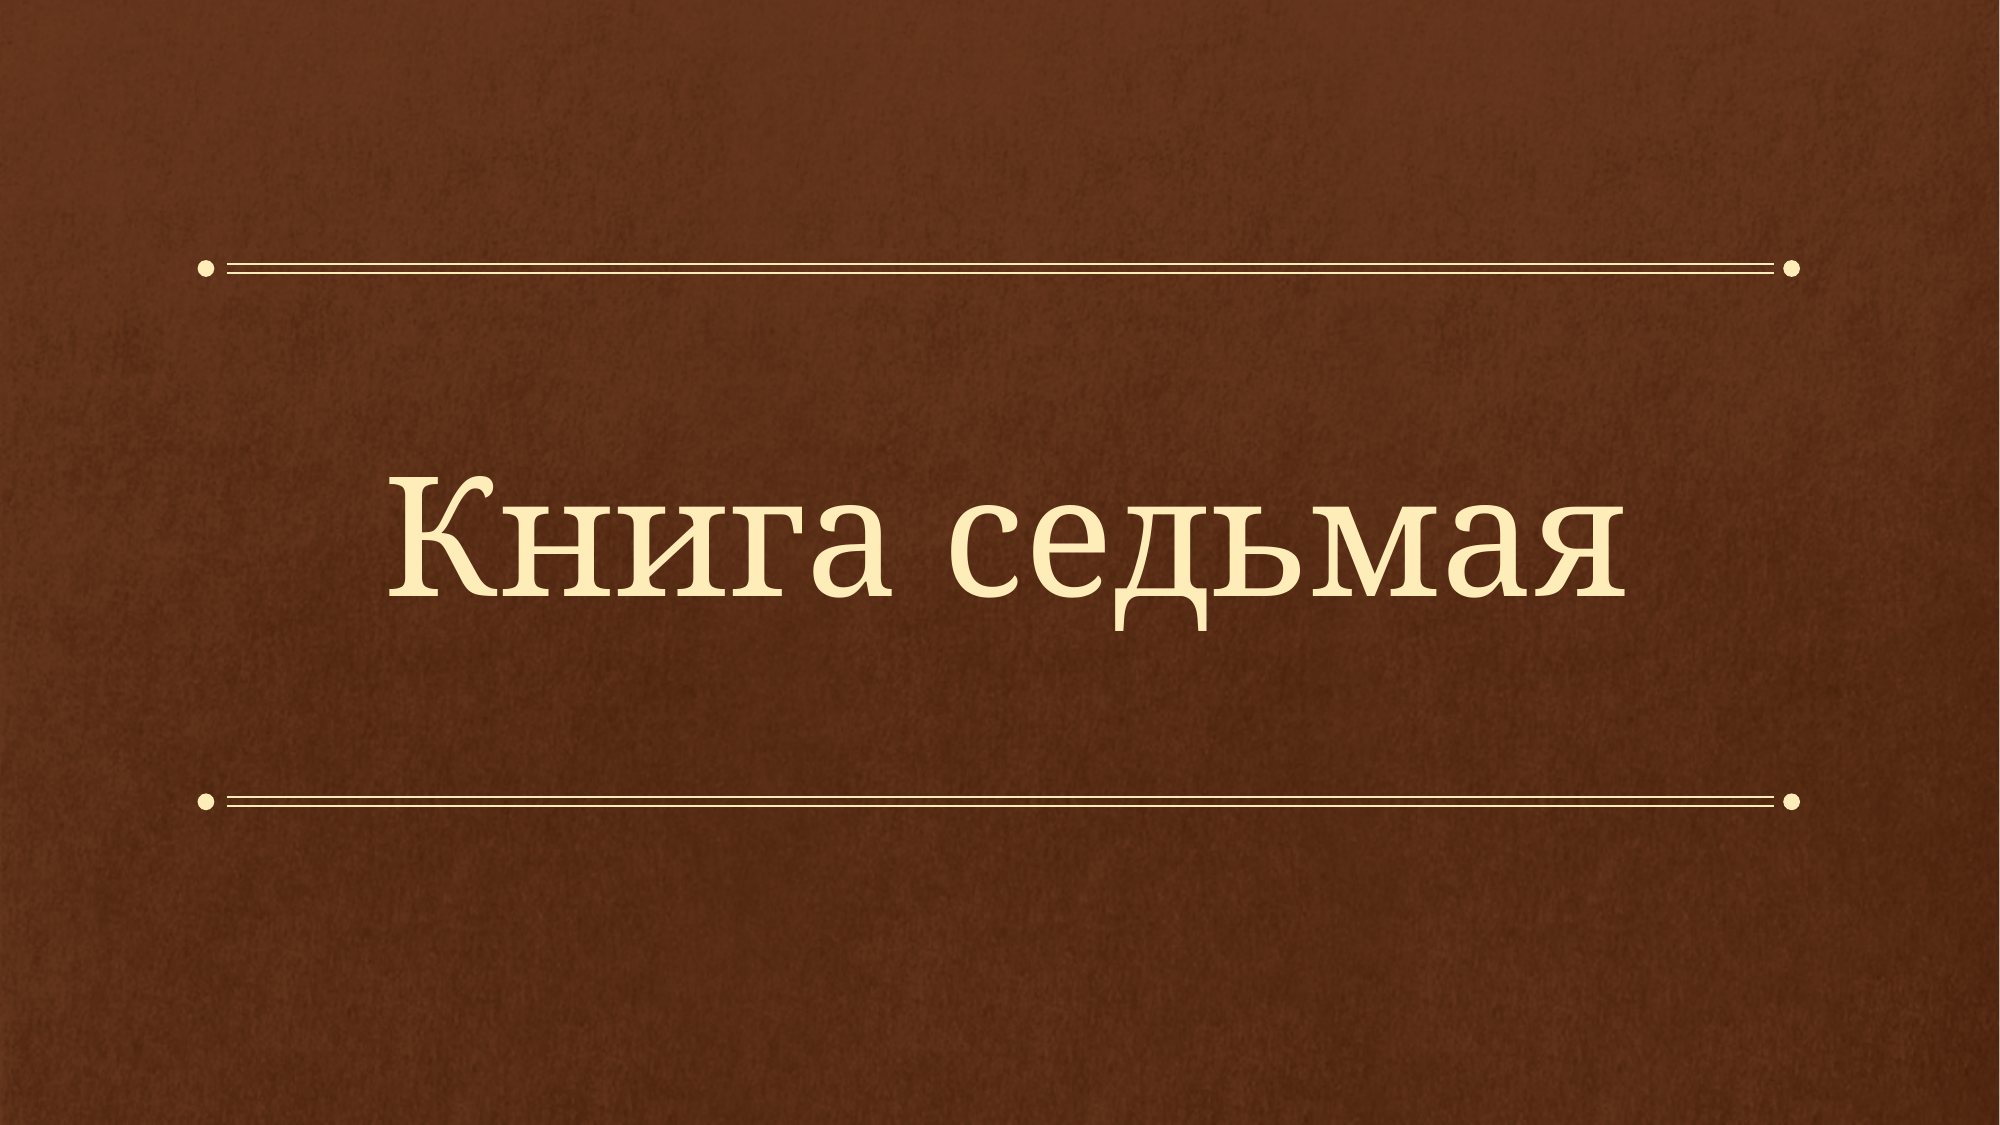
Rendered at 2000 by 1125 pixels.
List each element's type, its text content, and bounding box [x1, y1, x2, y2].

title Книга седьмая [231, 373, 1780, 641]
